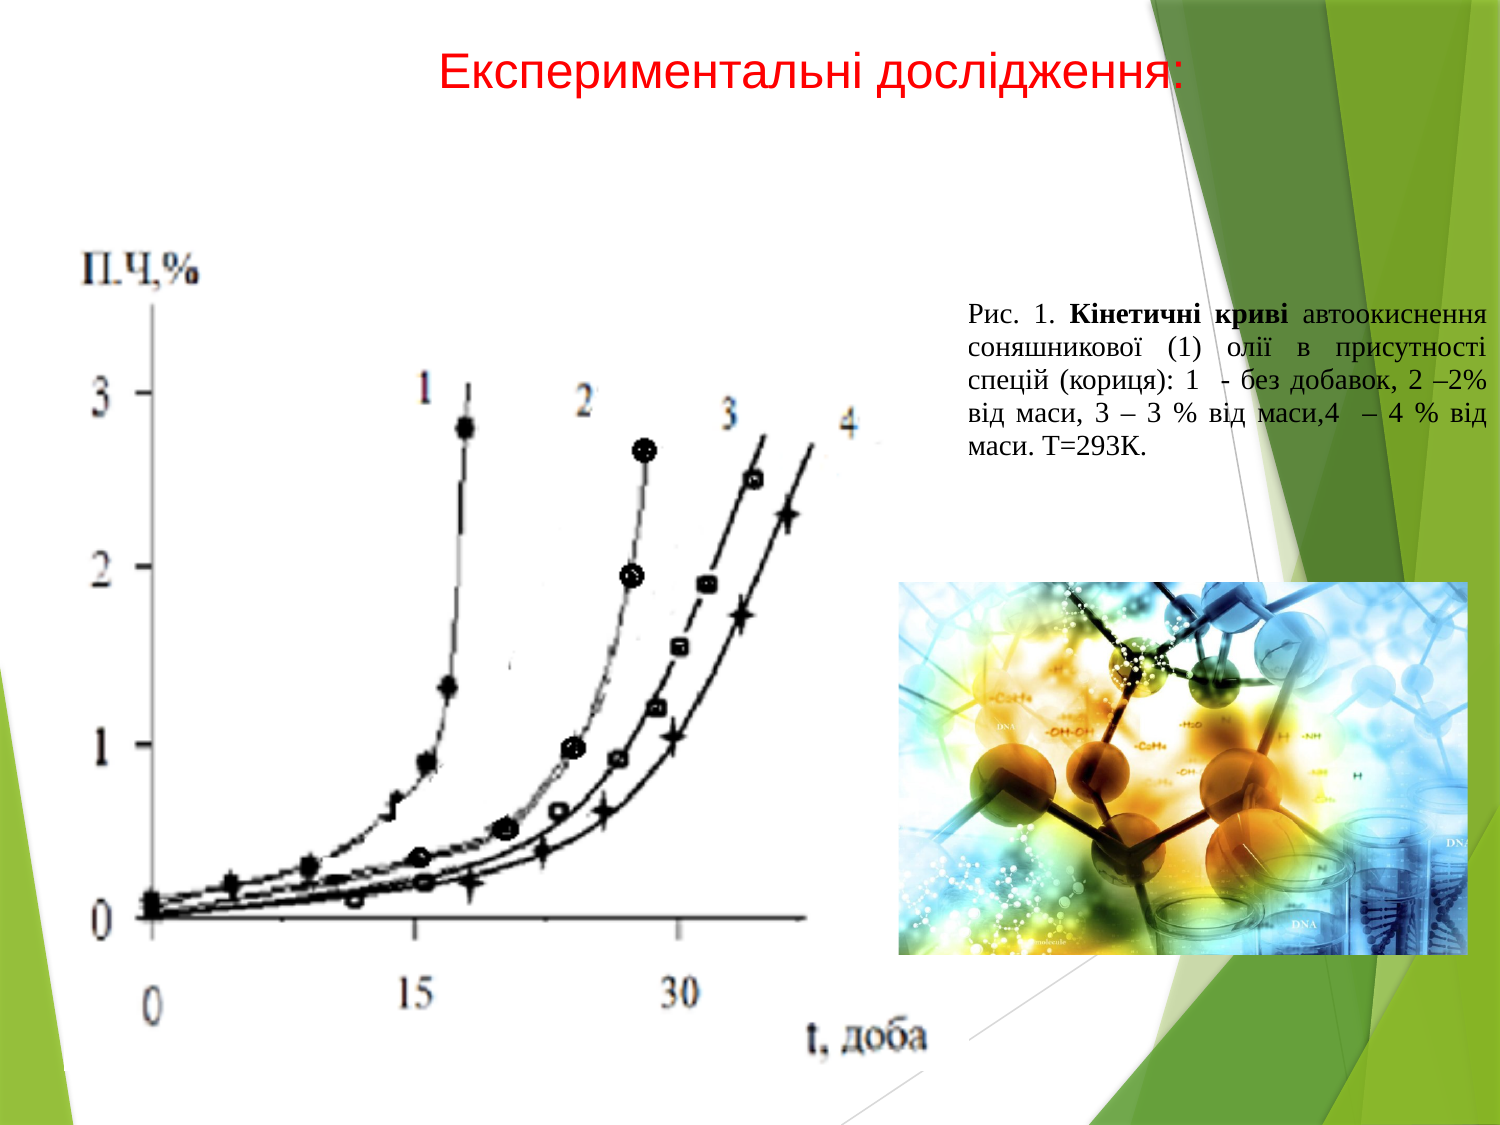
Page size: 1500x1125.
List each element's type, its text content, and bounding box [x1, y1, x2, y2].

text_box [897, 581, 1469, 956]
text_box Експериментальні дослідження: [423, 30, 1201, 106]
table_header Рис. 1. Кінетичні криві автоокиснення соняшникової (1) олії в присутності спецій (кориця): 1 - без доба­вок, 2 –2% від маси, 3 – 3 % від маси,4 – 4 % від маси. Т=293К. [974, 279, 1498, 585]
picture [64, 235, 969, 1071]
